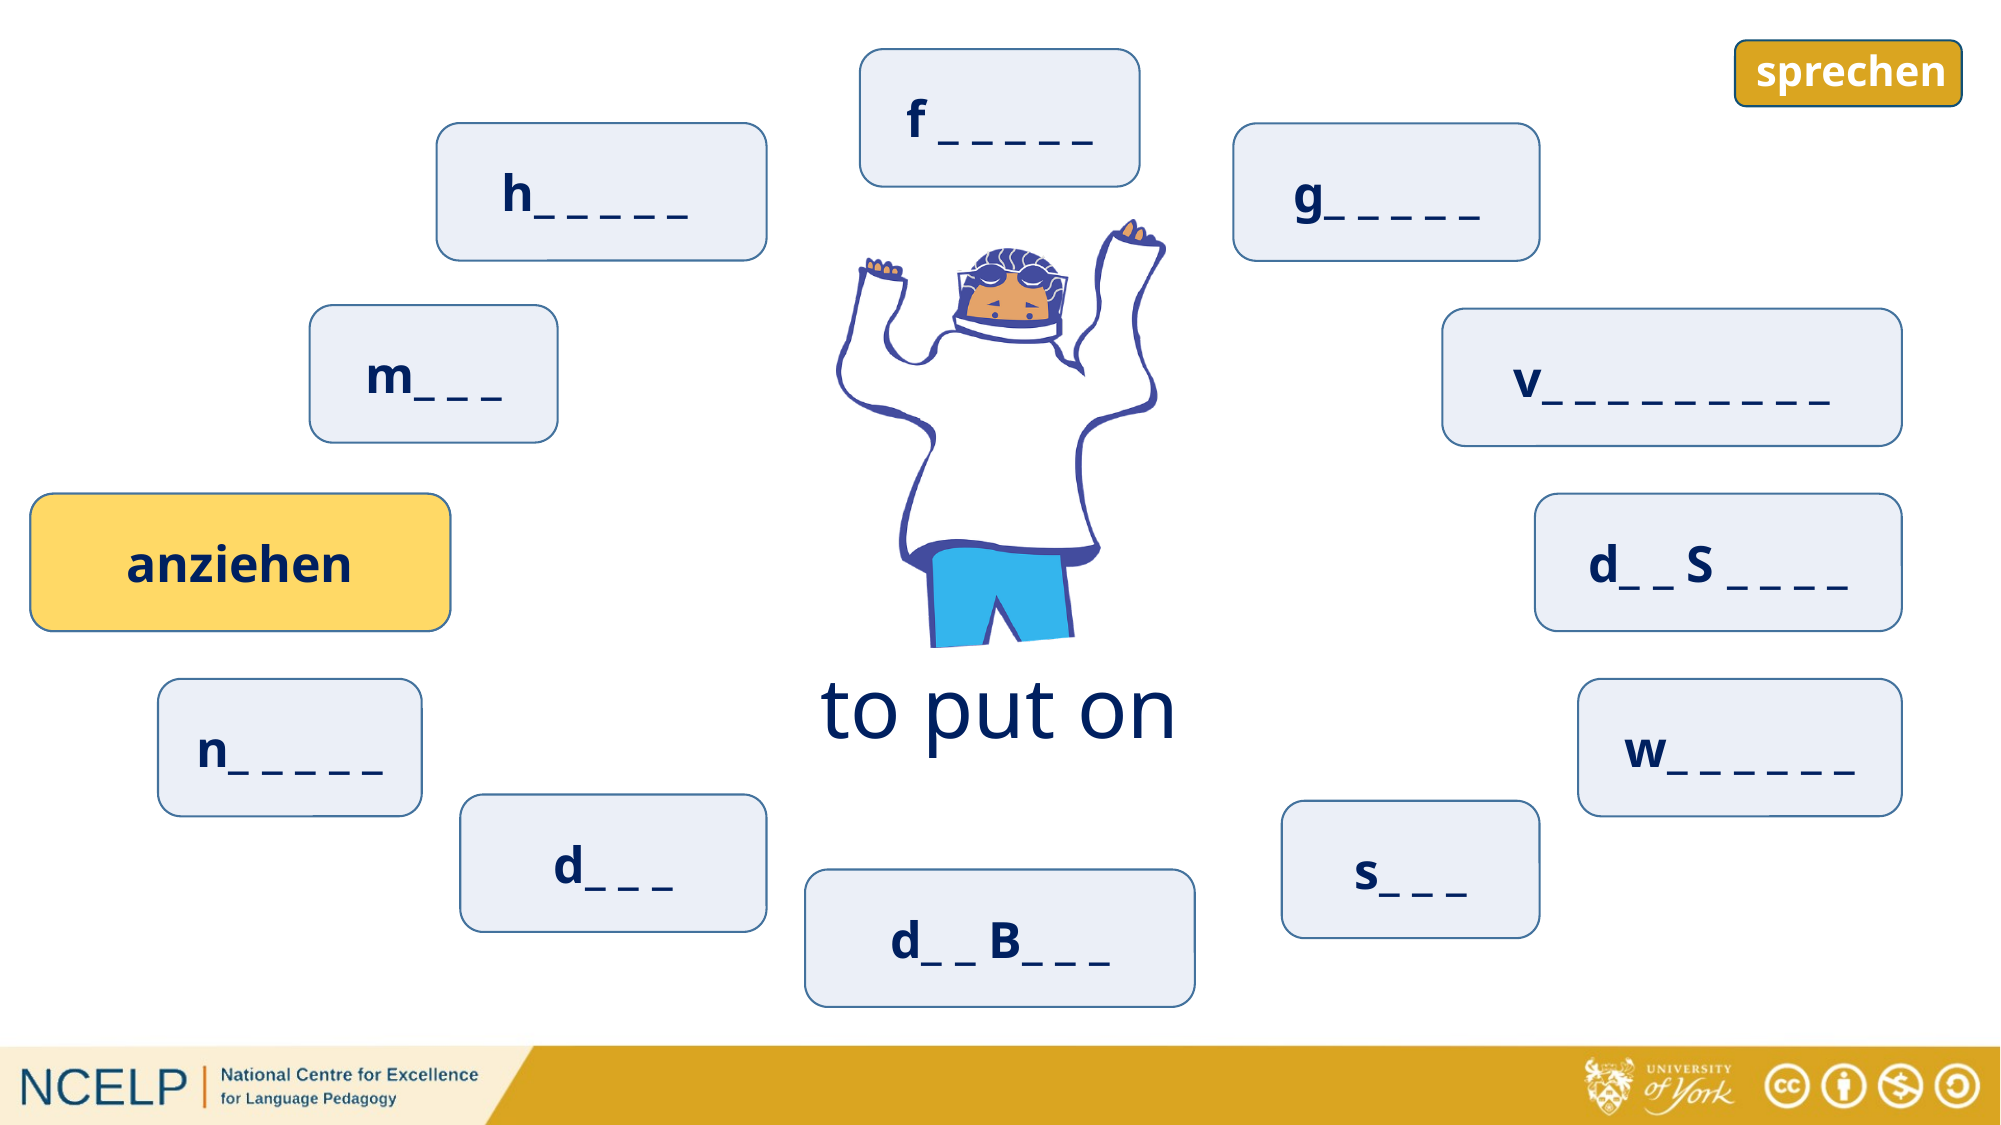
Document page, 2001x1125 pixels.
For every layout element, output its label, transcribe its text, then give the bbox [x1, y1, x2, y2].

title sprechen [1731, 40, 1973, 107]
text_box d_ _ B_ _ _ [804, 868, 1196, 1008]
text_box w_ _ _ _ _ _ [1577, 677, 1903, 818]
text_box h_ _ _ _ _ [435, 122, 768, 262]
text_box n_ _ _ _ _ [156, 677, 423, 818]
text_box d_ _ S _ _ _ _ [1533, 492, 1903, 633]
text_box d_ _ _ [459, 793, 768, 933]
text_box m_ _ _ [308, 304, 559, 444]
text_box anziehen [29, 492, 452, 633]
text_box g_ _ _ _ _ [1232, 122, 1541, 262]
text_box f _ _ _ _ _ [858, 48, 1141, 188]
picture [0, 0, 2001, 1125]
text_box s_ _ _ [1280, 799, 1541, 940]
text_box to put on [540, 648, 1460, 763]
text_box v_ _ _ _ _ _ _ _ _ [1441, 307, 1903, 448]
